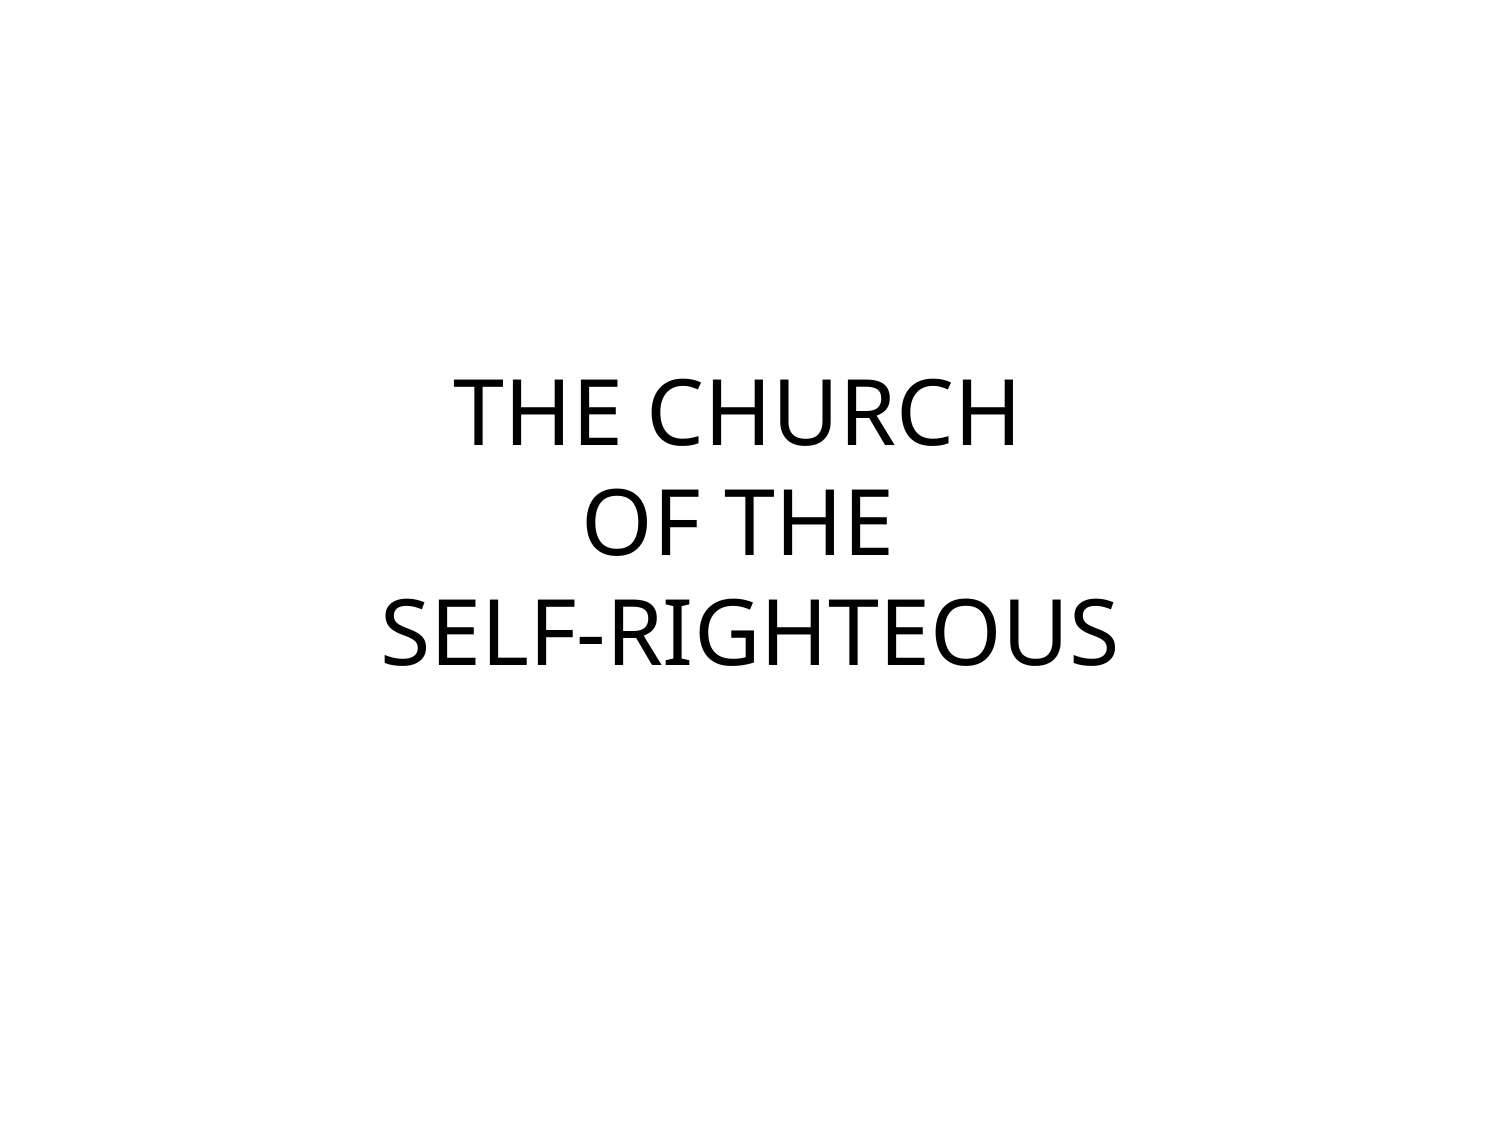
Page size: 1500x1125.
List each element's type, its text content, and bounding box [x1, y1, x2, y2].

title THE CHURCH OF THE SELF-RIGHTEOUS [112, 299, 1388, 738]
